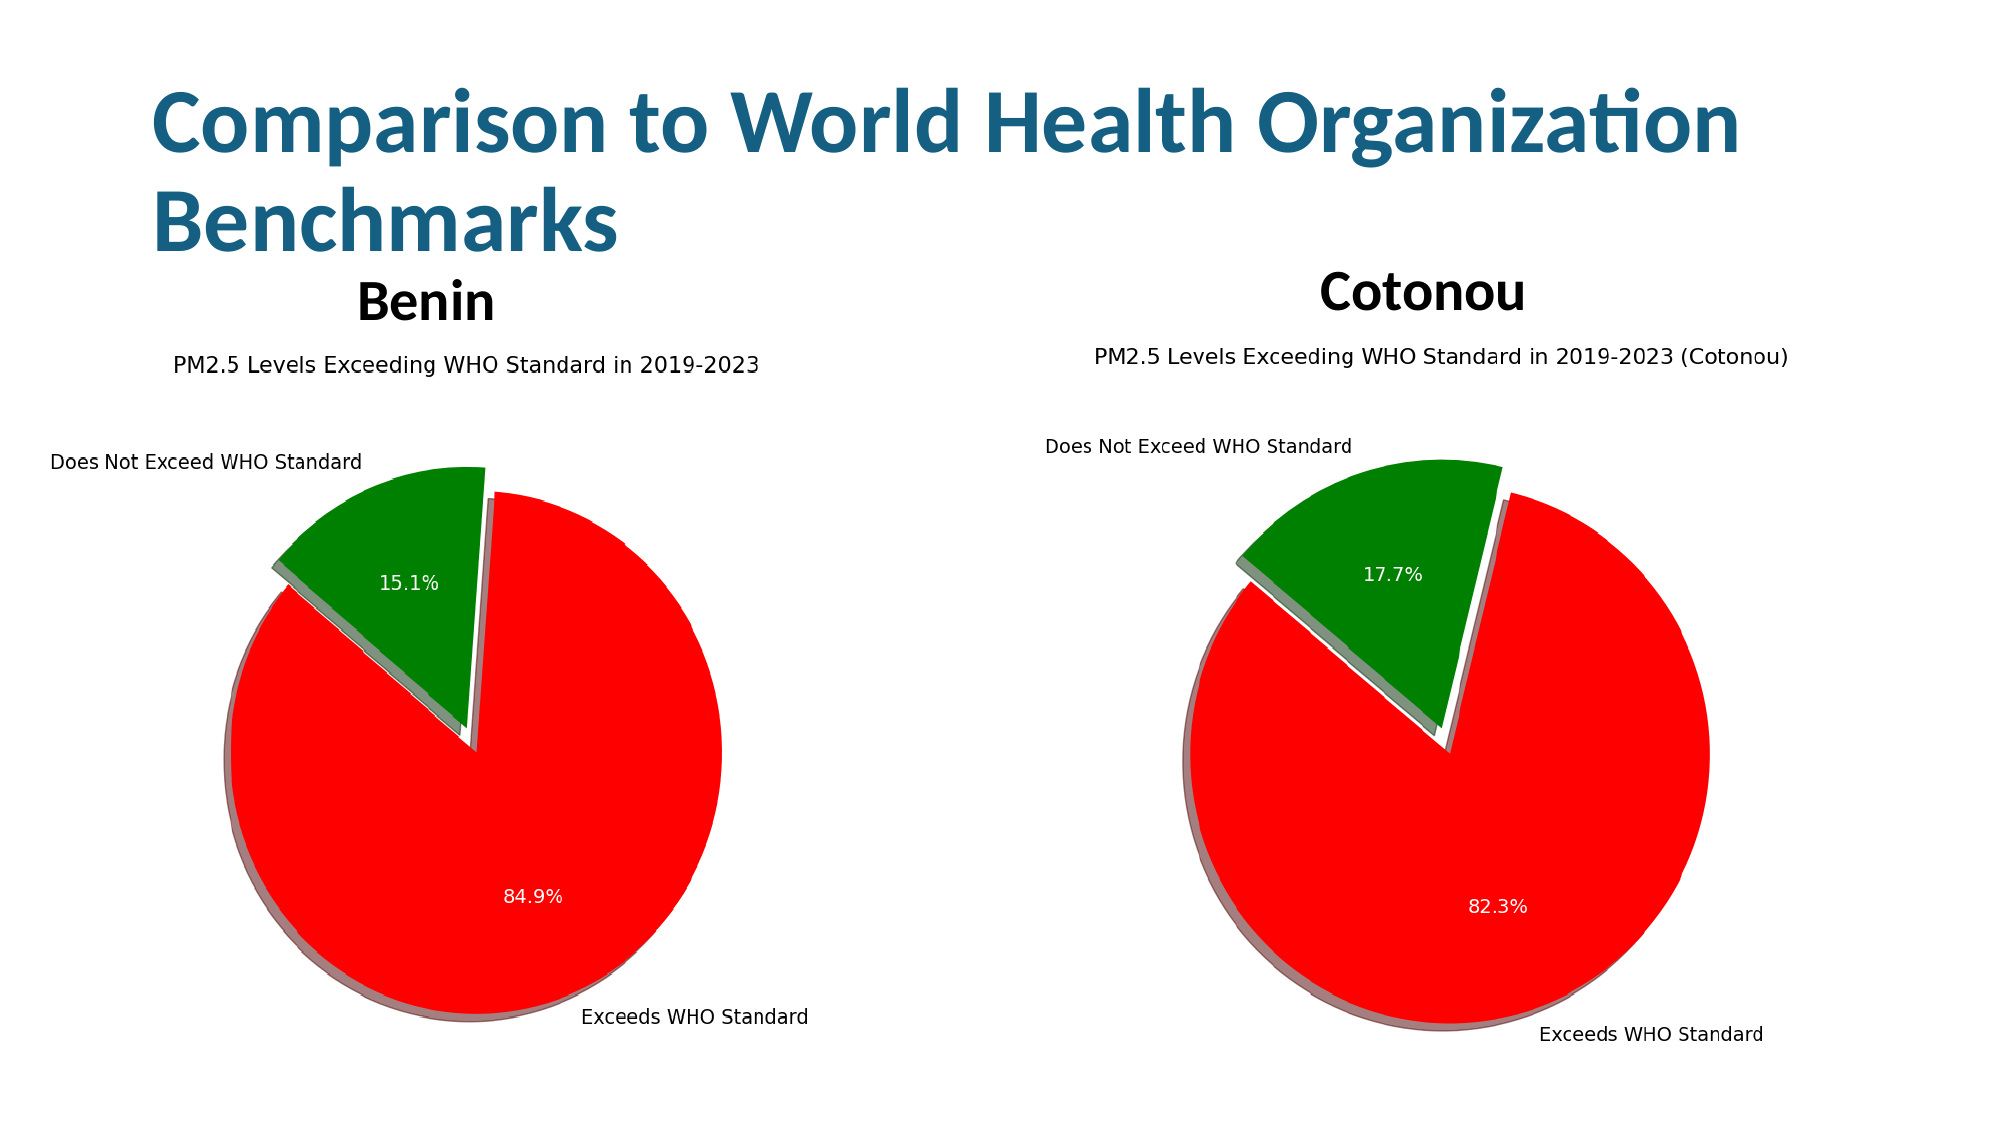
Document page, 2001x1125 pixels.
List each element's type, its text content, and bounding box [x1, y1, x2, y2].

title Comparison to World Health Organization Benchmarks [137, 63, 1863, 282]
list Benin [342, 262, 518, 345]
text_box Cotonou [1305, 252, 1658, 345]
picture [35, 345, 824, 1125]
picture [1013, 345, 1794, 1110]
